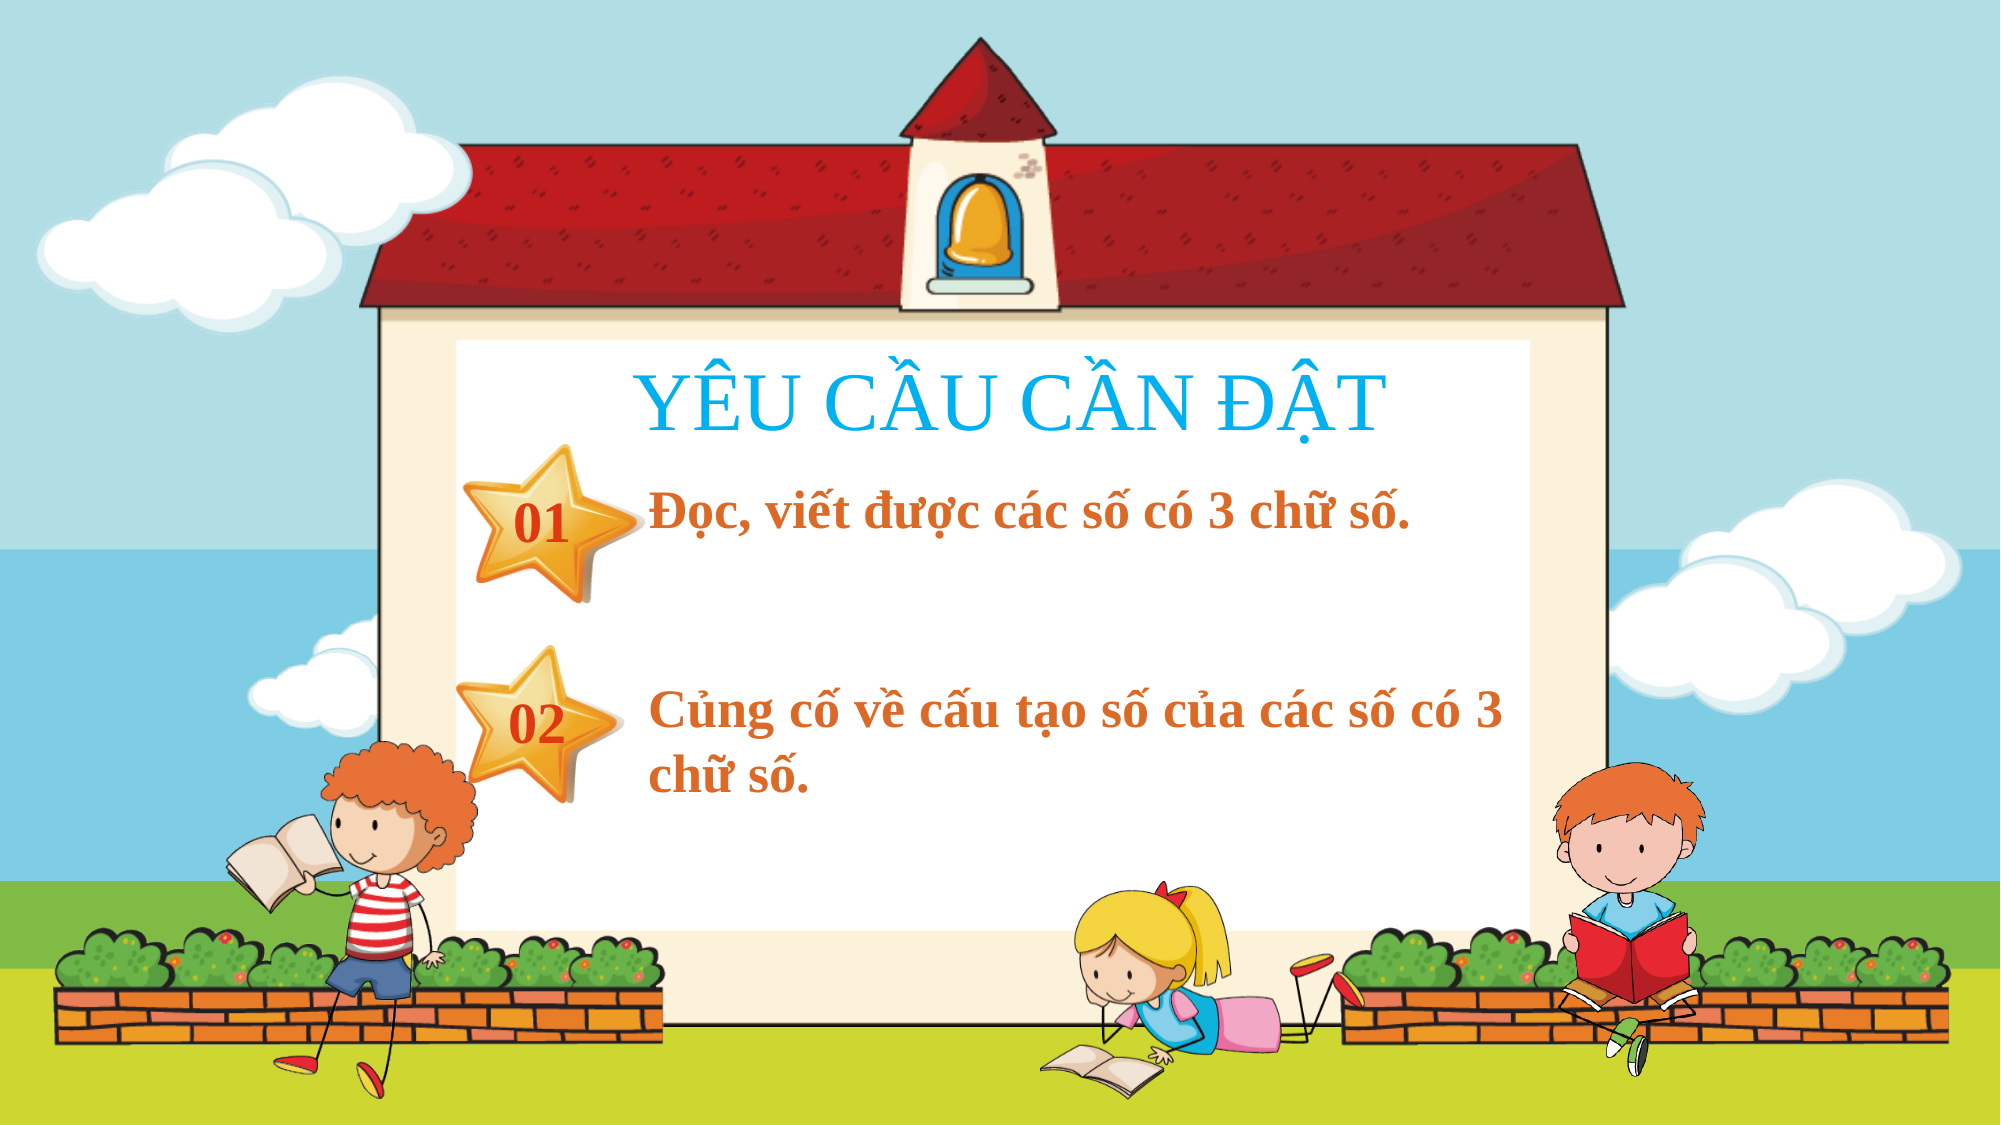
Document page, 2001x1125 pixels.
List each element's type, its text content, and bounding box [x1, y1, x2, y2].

text_box Đọc, viết được các số có 3 chữ số. [646, 466, 1544, 547]
text_box Củng cố về cấu tạo số của các số có 3 chữ số. [633, 665, 1520, 811]
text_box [463, 444, 646, 604]
text_box YÊU CẦU CẦN ĐẬT [617, 339, 1402, 455]
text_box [456, 645, 625, 804]
picture [34, 36, 1963, 1100]
